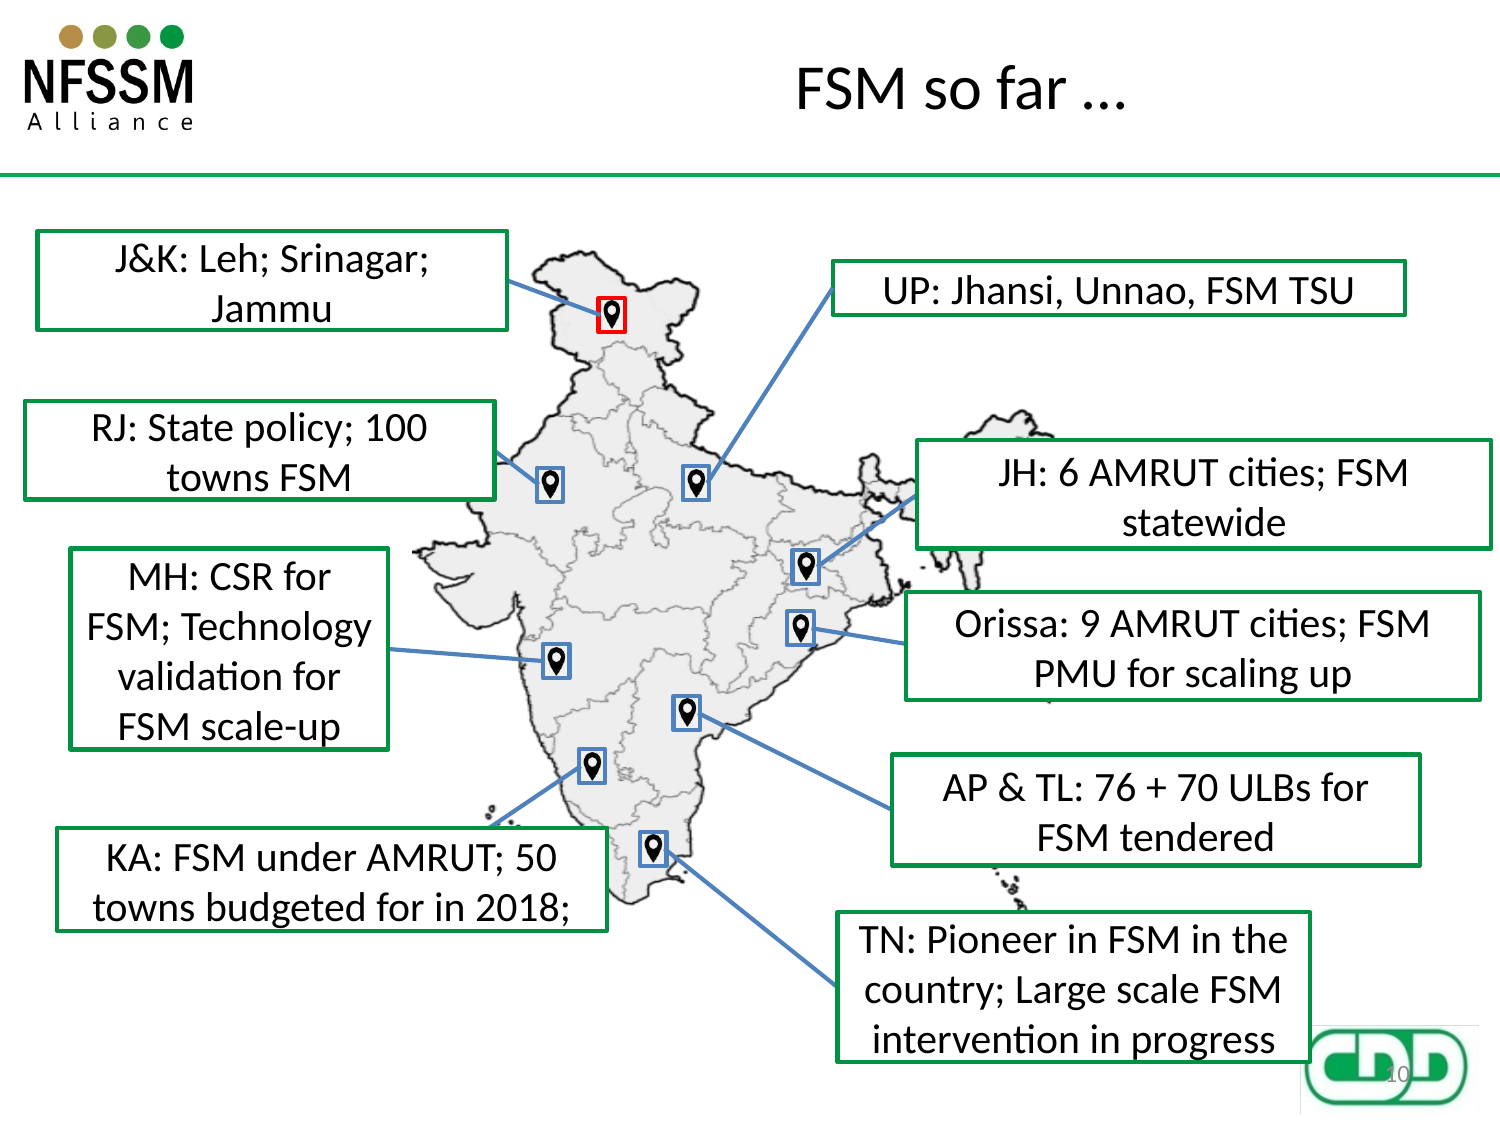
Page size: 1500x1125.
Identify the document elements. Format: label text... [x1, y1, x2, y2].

slide_number 10 [1074, 1042, 1425, 1103]
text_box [697, 712, 893, 811]
text_box MH: CSR for FSM; Technology validation for FSM scale-up [68, 546, 390, 752]
text_box UP: Jhansi, Unnao, FSM TSU [1068, 259, 1407, 317]
picture [412, 230, 1065, 931]
text_box TN: Pioneer in FSM in the country; Large scale FSM intervention in progress [835, 910, 1312, 1064]
picture [0, 0, 224, 145]
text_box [664, 848, 838, 988]
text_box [816, 494, 918, 568]
text_box J&K: Leh; Srinagar; Jammu [35, 229, 413, 332]
text_box Orissa: 9 AMRUT cities; FSM PMU for scaling up [1068, 590, 1482, 702]
picture [1299, 1024, 1479, 1114]
text_box KA: FSM under AMRUT; 50 towns budgeted for in 2018; [55, 826, 408, 933]
title FSM so far … [474, 37, 1463, 130]
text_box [707, 287, 834, 484]
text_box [811, 628, 938, 650]
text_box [439, 408, 540, 485]
text_box RJ: State policy; 100 towns FSM [23, 399, 407, 502]
text_box JH: 6 AMRUT cities; FSM statewide [1068, 438, 1493, 551]
text_box AP & TL: 76 + 70 ULBs for FSM tendered [1068, 752, 1422, 868]
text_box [470, 766, 581, 841]
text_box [388, 648, 546, 662]
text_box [507, 280, 601, 316]
